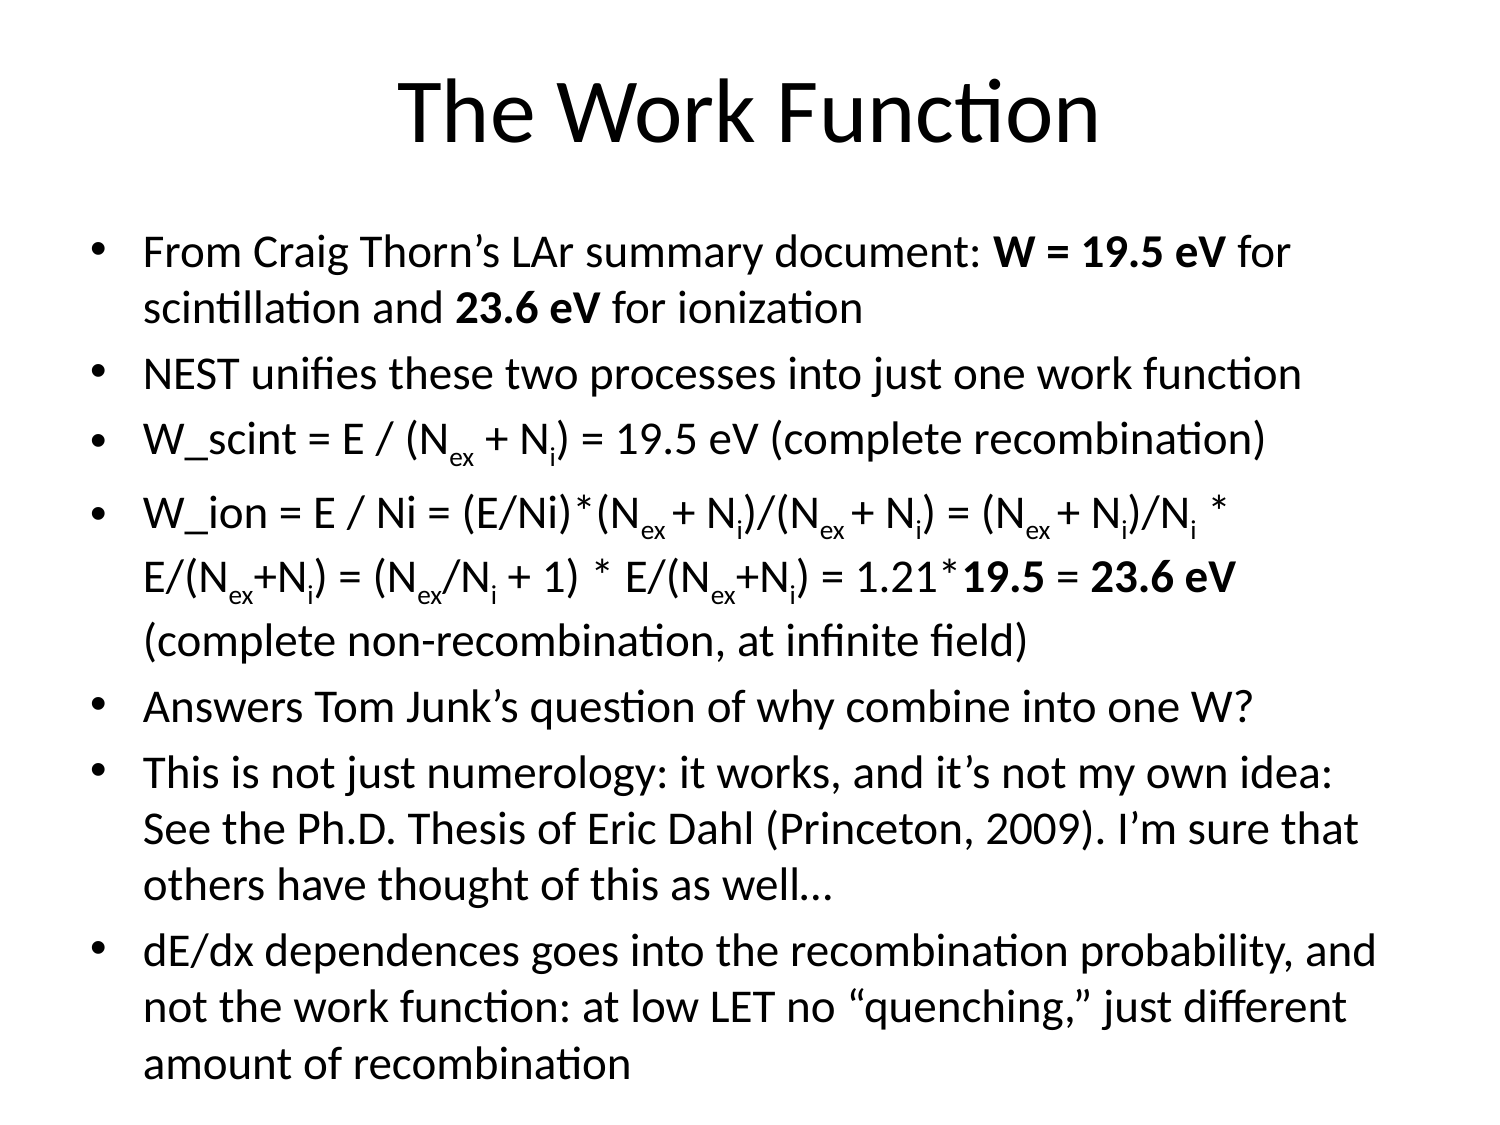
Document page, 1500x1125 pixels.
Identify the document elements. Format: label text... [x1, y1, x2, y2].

list From Craig Thorn’s LAr summary document: W = 19.5 eV for scintillation and 23.6 eV for ionization NEST unifies these two processes into just one work function W_scint = E / (Nex + Ni) = 19.5 eV (complete recombination) W_ion = E / Ni = (E/Ni)*(Nex + Ni)/(Nex + Ni) = (Nex + Ni)/Ni * E/(Nex+Ni) = (Nex/Ni + 1) * E/(Nex+Ni) = 1.21*19.5 = 23.6 eV (complete non-recombination, at infinite field) Answers Tom Junk’s question of why combine into one W? This is not just numerology: it works, and it’s not my own idea: See the Ph.D. Thesis of Eric Dahl (Princeton, 2009). I’m sure that others have thought of this as well… dE/dx dependences goes into the recombination probability, and not the work function: at low LET no “quenching,” just different amount of recombination [75, 212, 1425, 1100]
title The Work Function [75, 12, 1425, 200]
